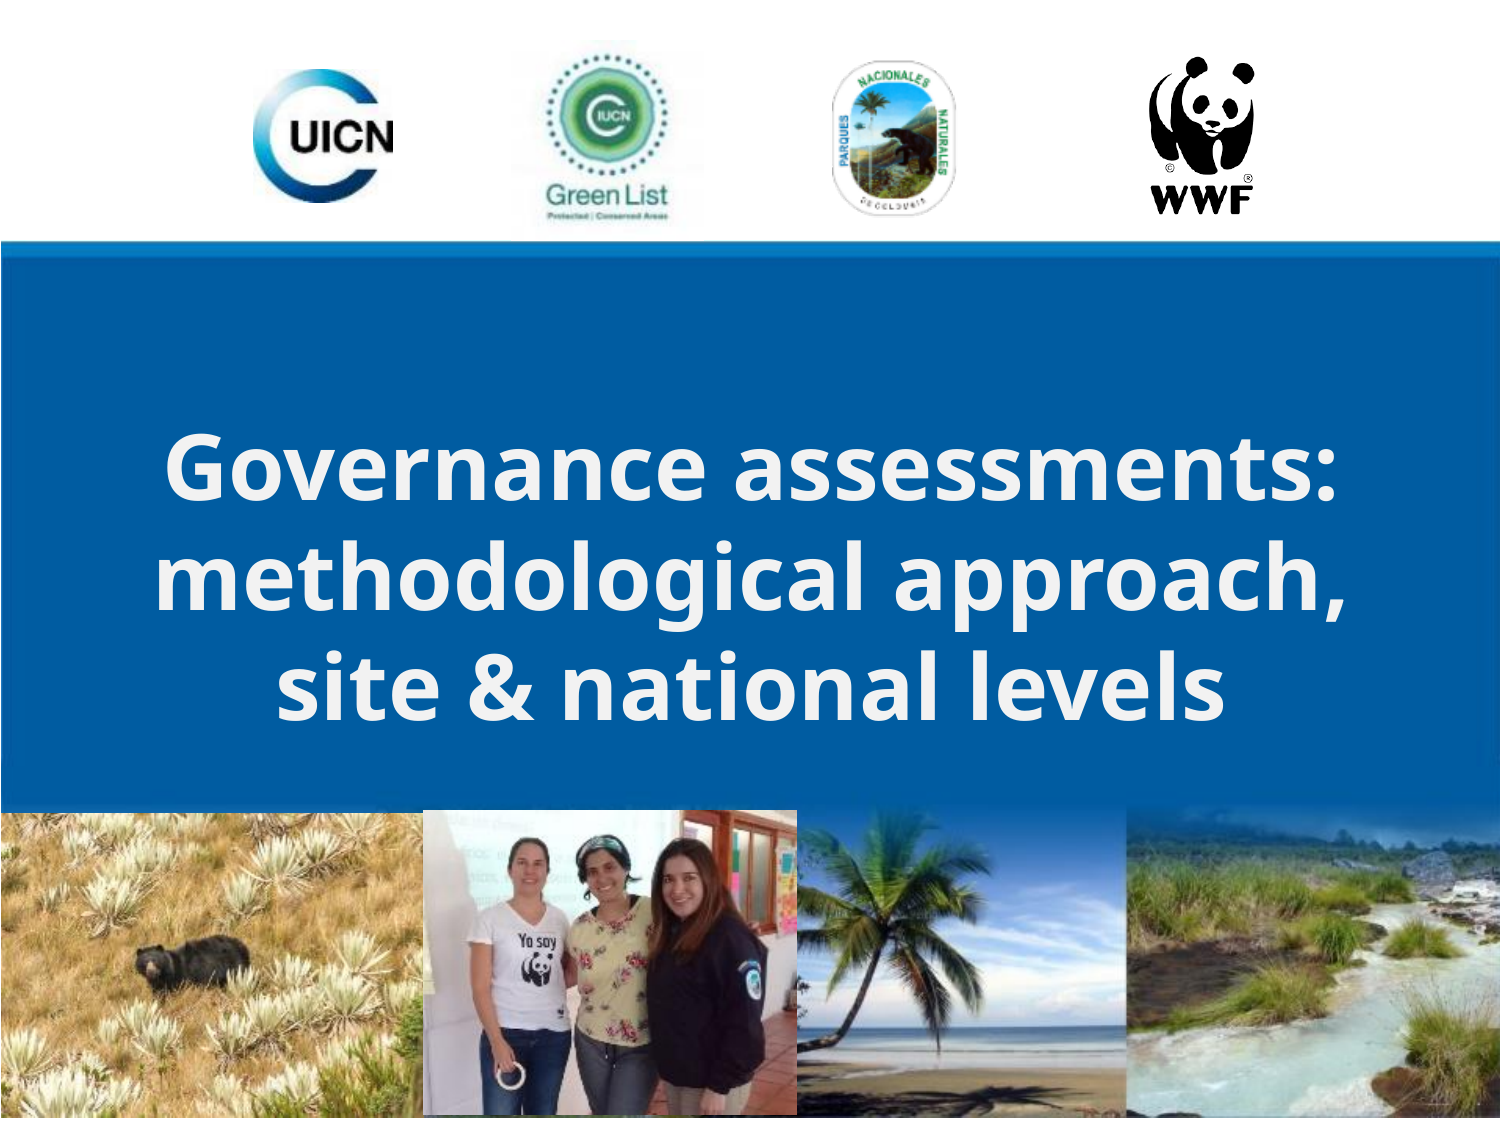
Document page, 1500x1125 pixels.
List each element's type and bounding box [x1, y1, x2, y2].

picture [1, 240, 1500, 1118]
text_box [253, 40, 1282, 241]
